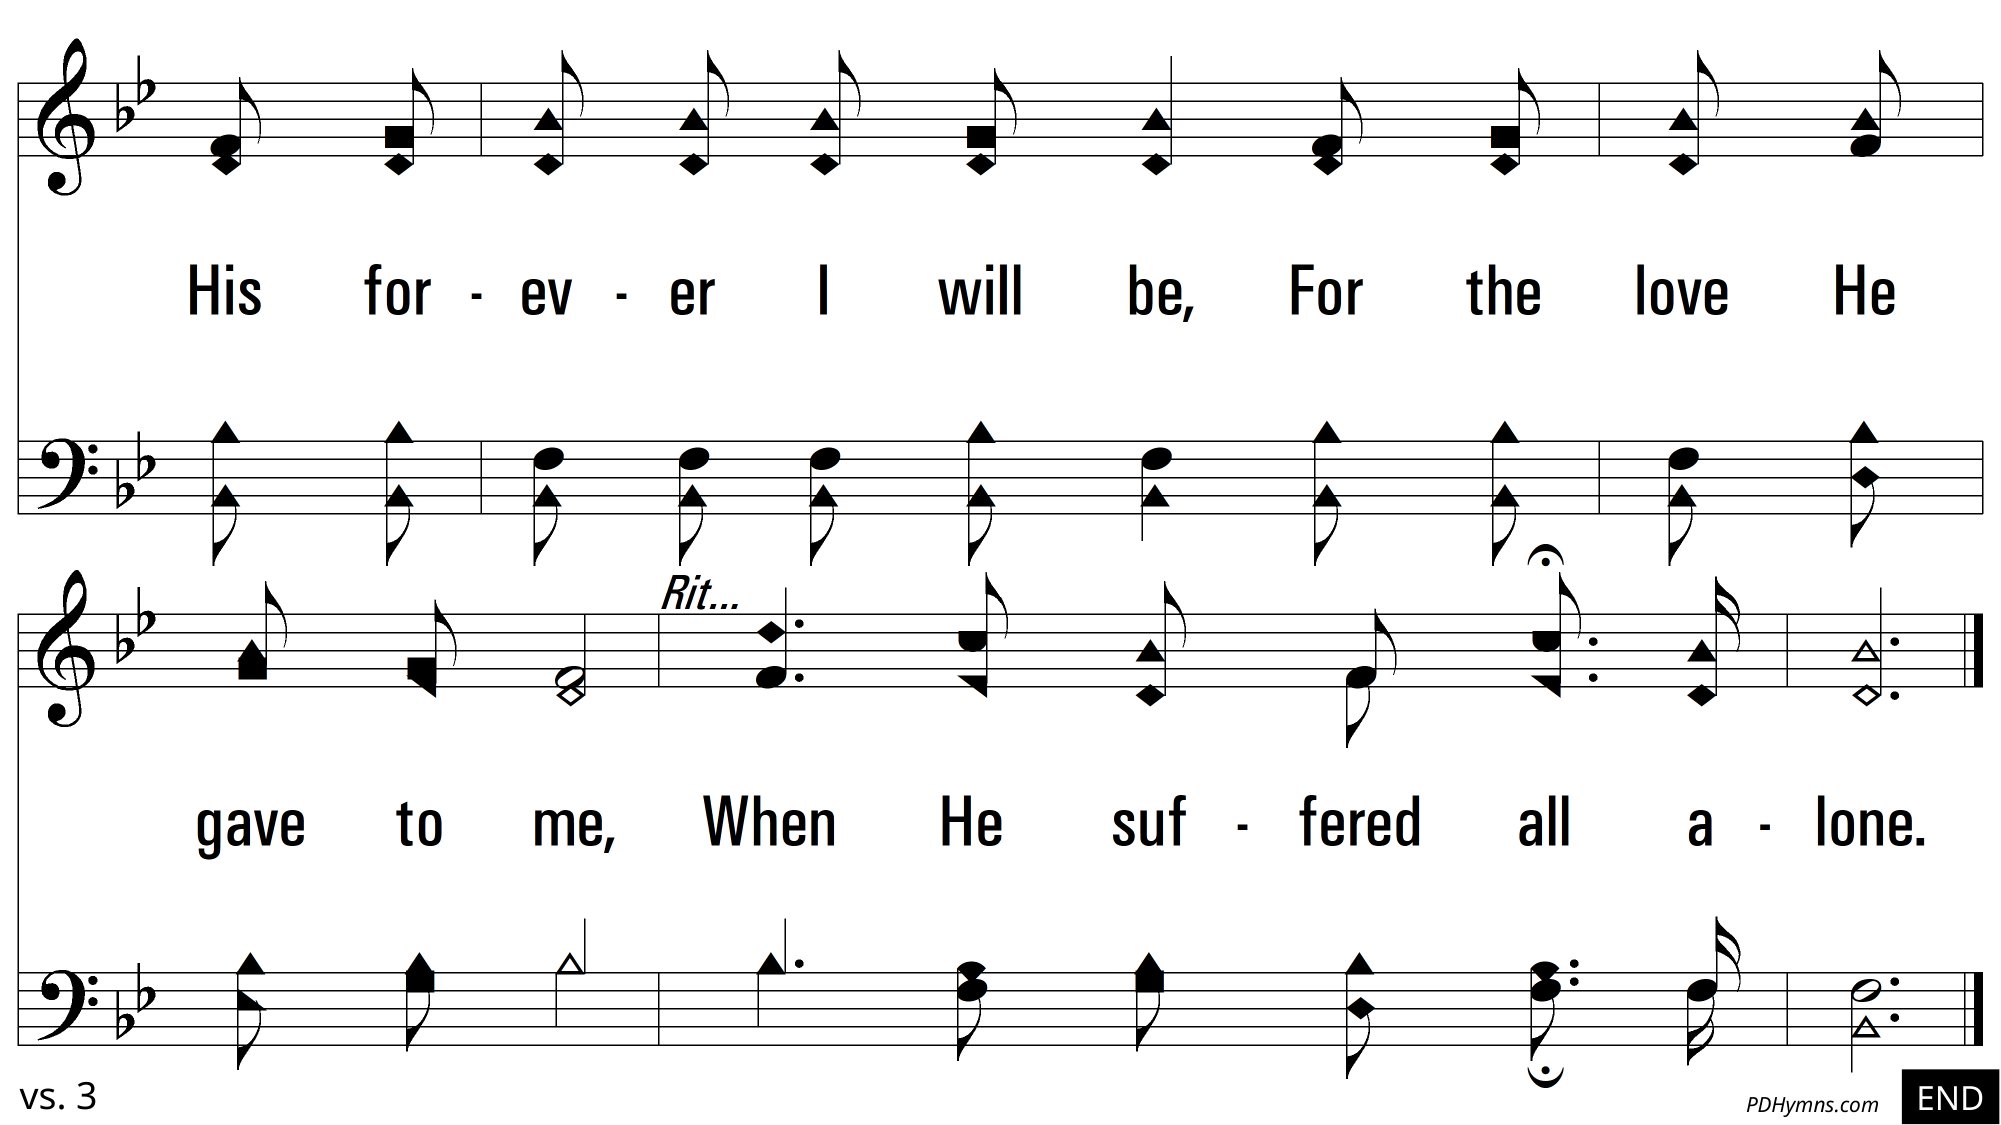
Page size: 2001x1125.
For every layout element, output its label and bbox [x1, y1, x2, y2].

text_box [1724, 1069, 2000, 1125]
picture [2, 0, 1998, 1125]
